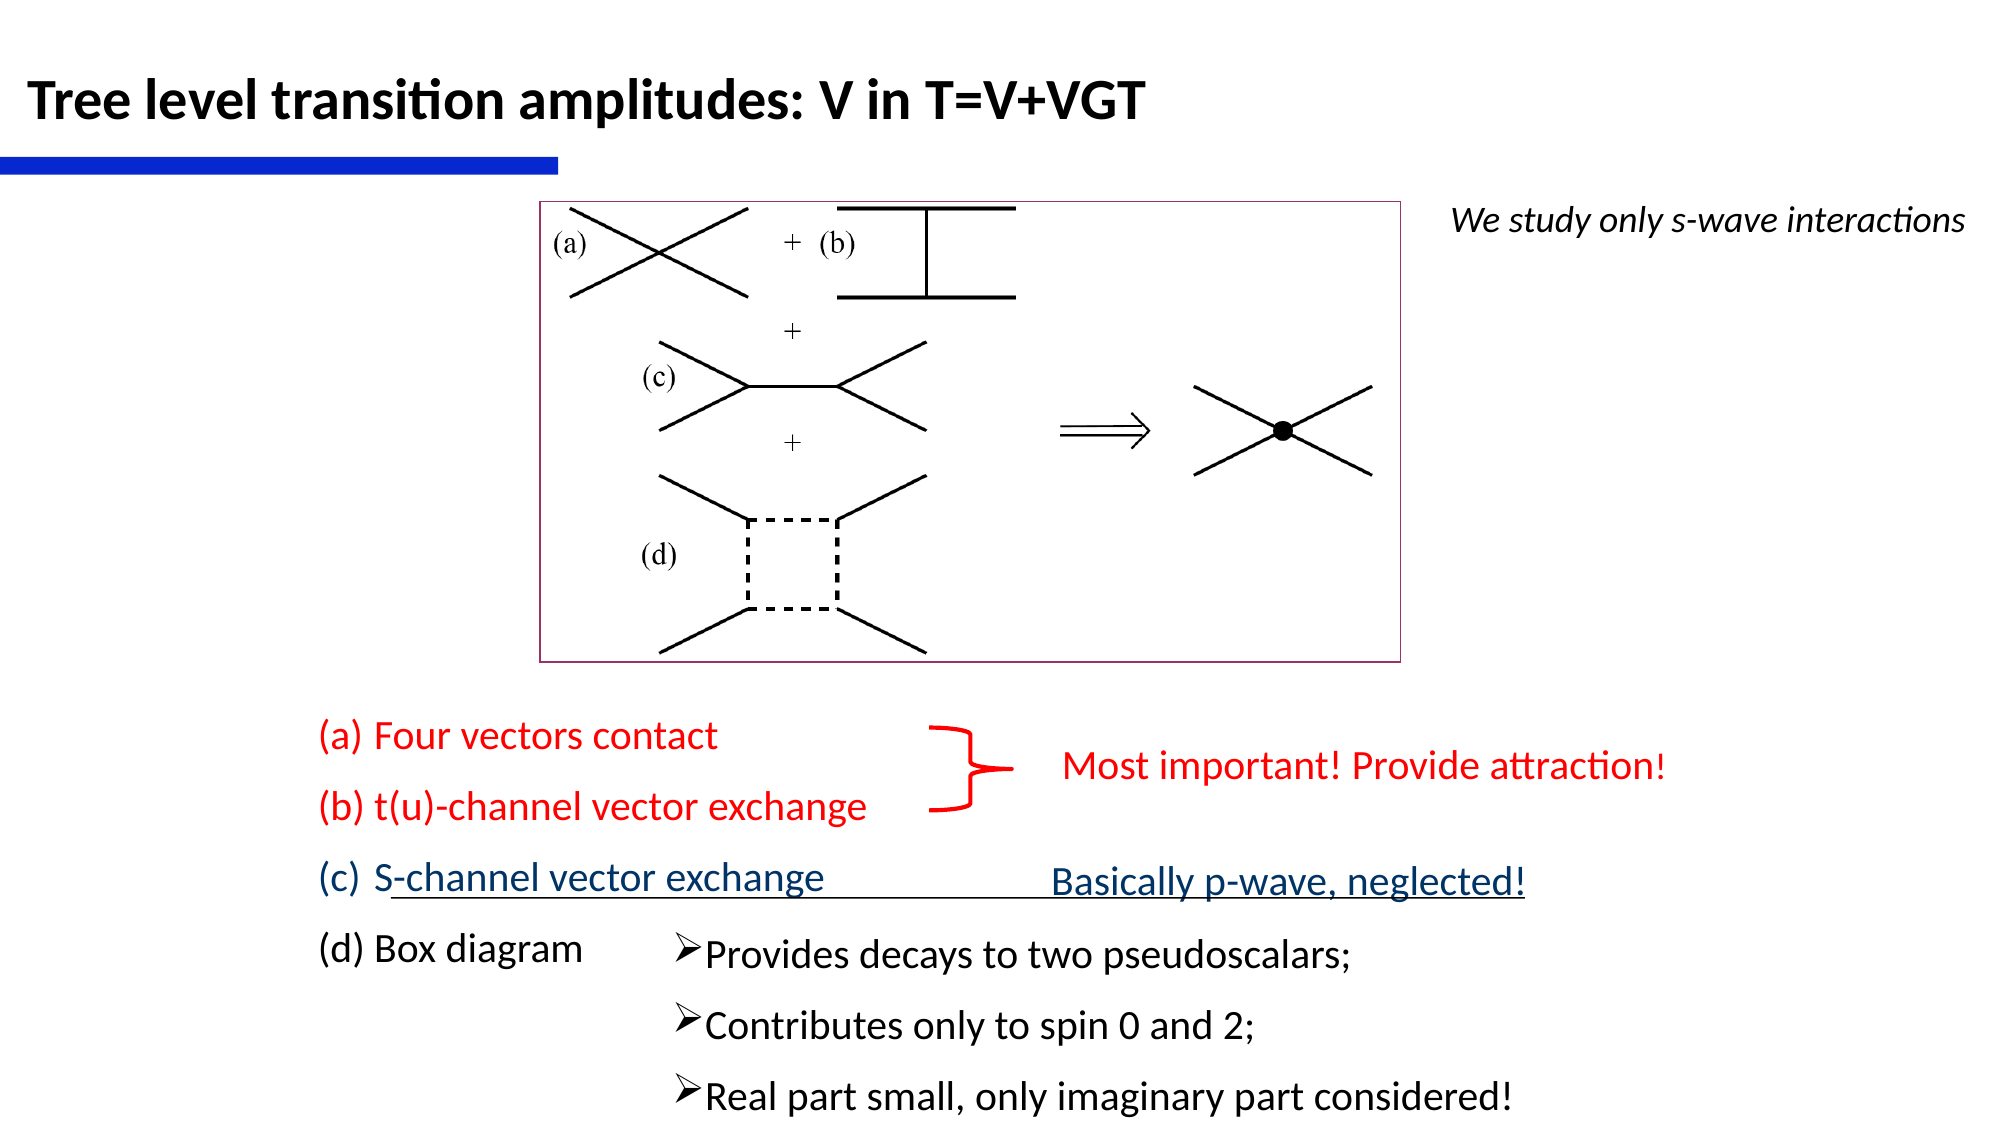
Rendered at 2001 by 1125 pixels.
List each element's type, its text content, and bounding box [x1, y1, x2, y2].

text_box Tree level transition amplitudes: V in T=V+VGT [0, 53, 1206, 139]
text_box Provides decays to two pseudoscalars; Contributes only to spin 0 and 2; Real part small, only imaginary part considered! [657, 919, 1743, 1125]
text_box We study only s-wave interactions [1205, 187, 1981, 248]
text_box Most important! Provide attraction! [1047, 730, 1697, 795]
picture [540, 202, 1400, 662]
text_box Four vectors contact t(u)-channel vector exchange S-channel vector exchange Box diagram [303, 700, 977, 978]
text_box Basically p-wave, neglected! [1036, 846, 1628, 912]
text_box [929, 727, 1012, 811]
